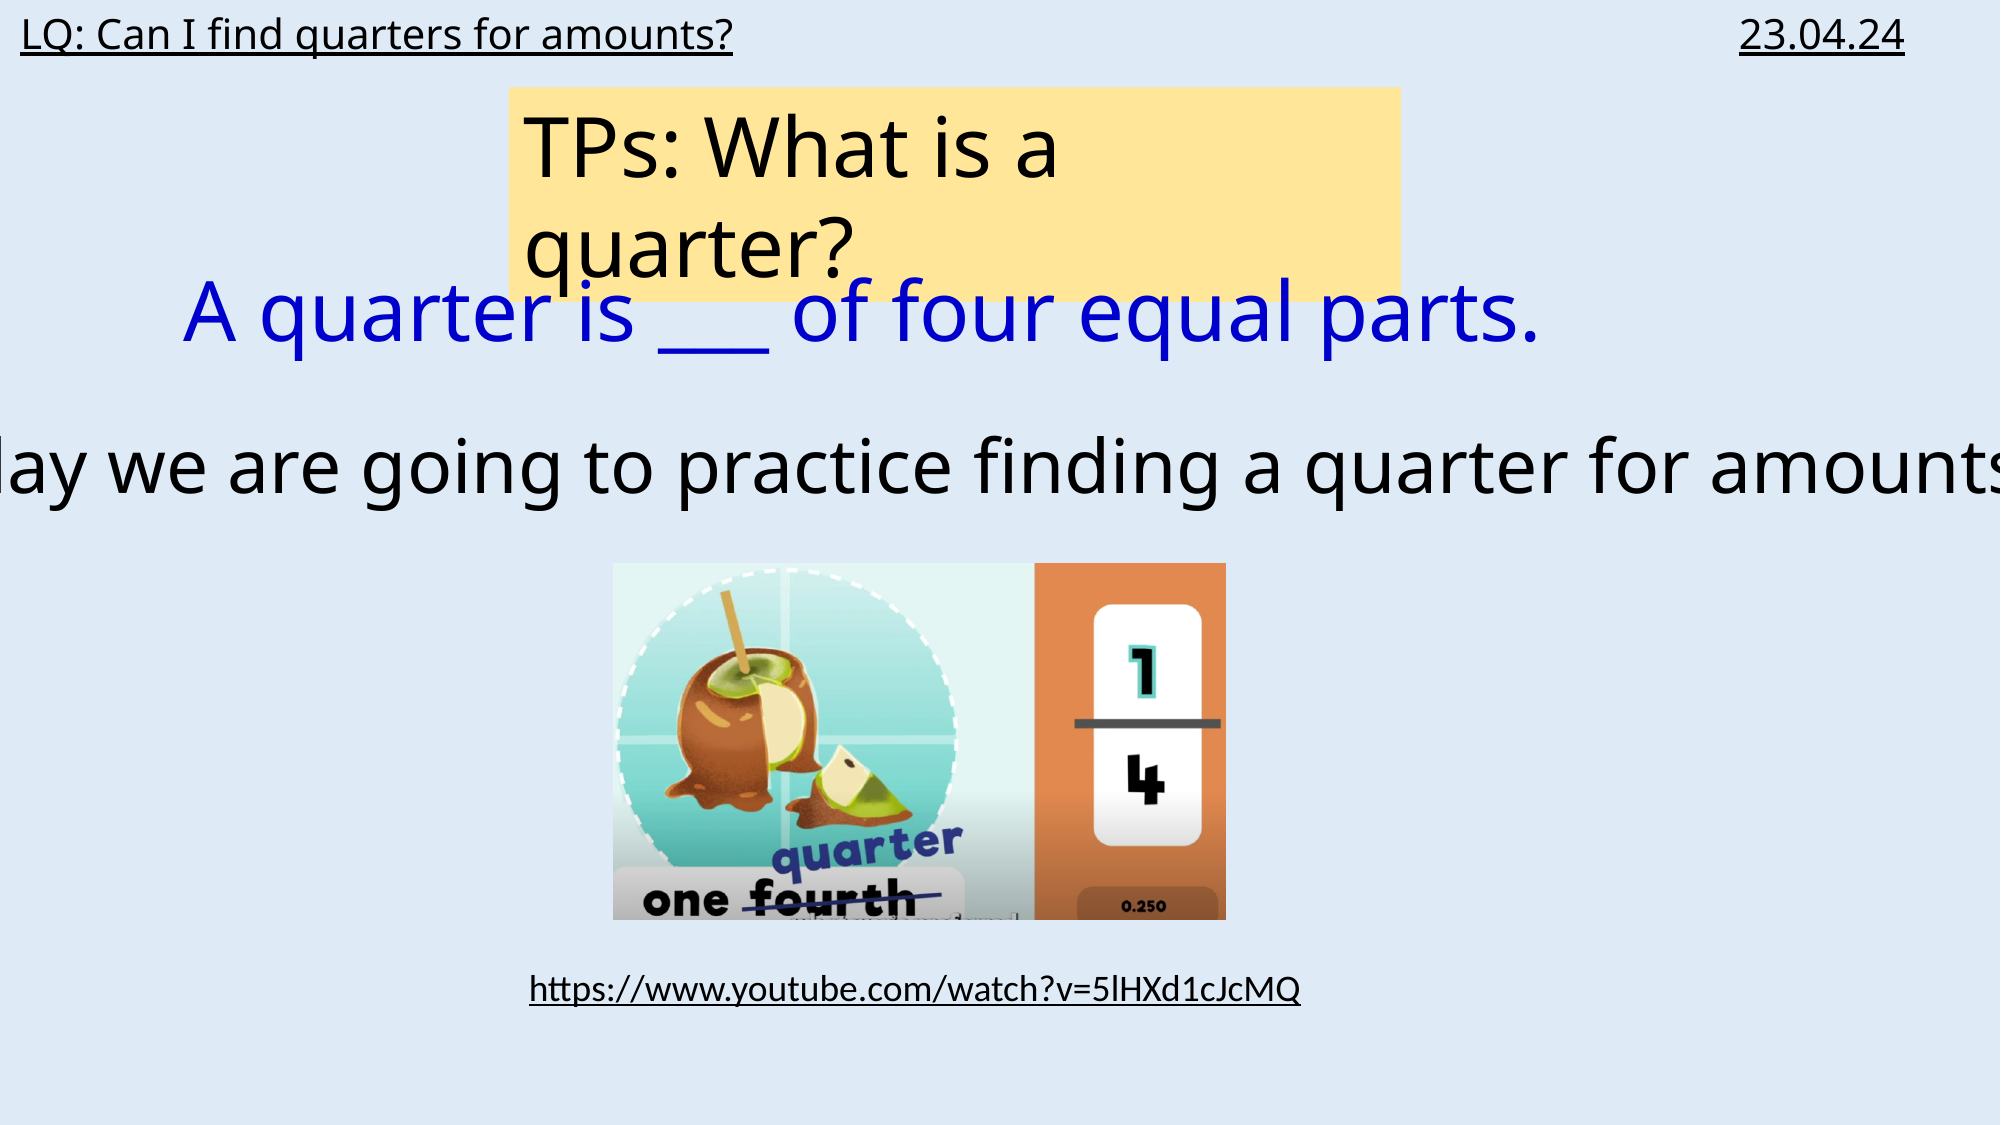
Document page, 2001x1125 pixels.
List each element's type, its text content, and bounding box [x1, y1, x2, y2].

text_box TPs: What is a quarter? [508, 87, 1401, 250]
text_box Today we are going to practice finding a quarter for amounts. [0, 410, 2000, 516]
picture [613, 563, 1226, 920]
text_box A quarter is ___ of four equal parts. [168, 250, 1580, 366]
text_box 23.04.24 [1601, 0, 2000, 65]
text_box LQ: Can I find quarters for amounts? [5, 0, 1135, 65]
text_box https://www.youtube.com/watch?v=5lHXd1cJcMQ [514, 956, 1325, 1017]
